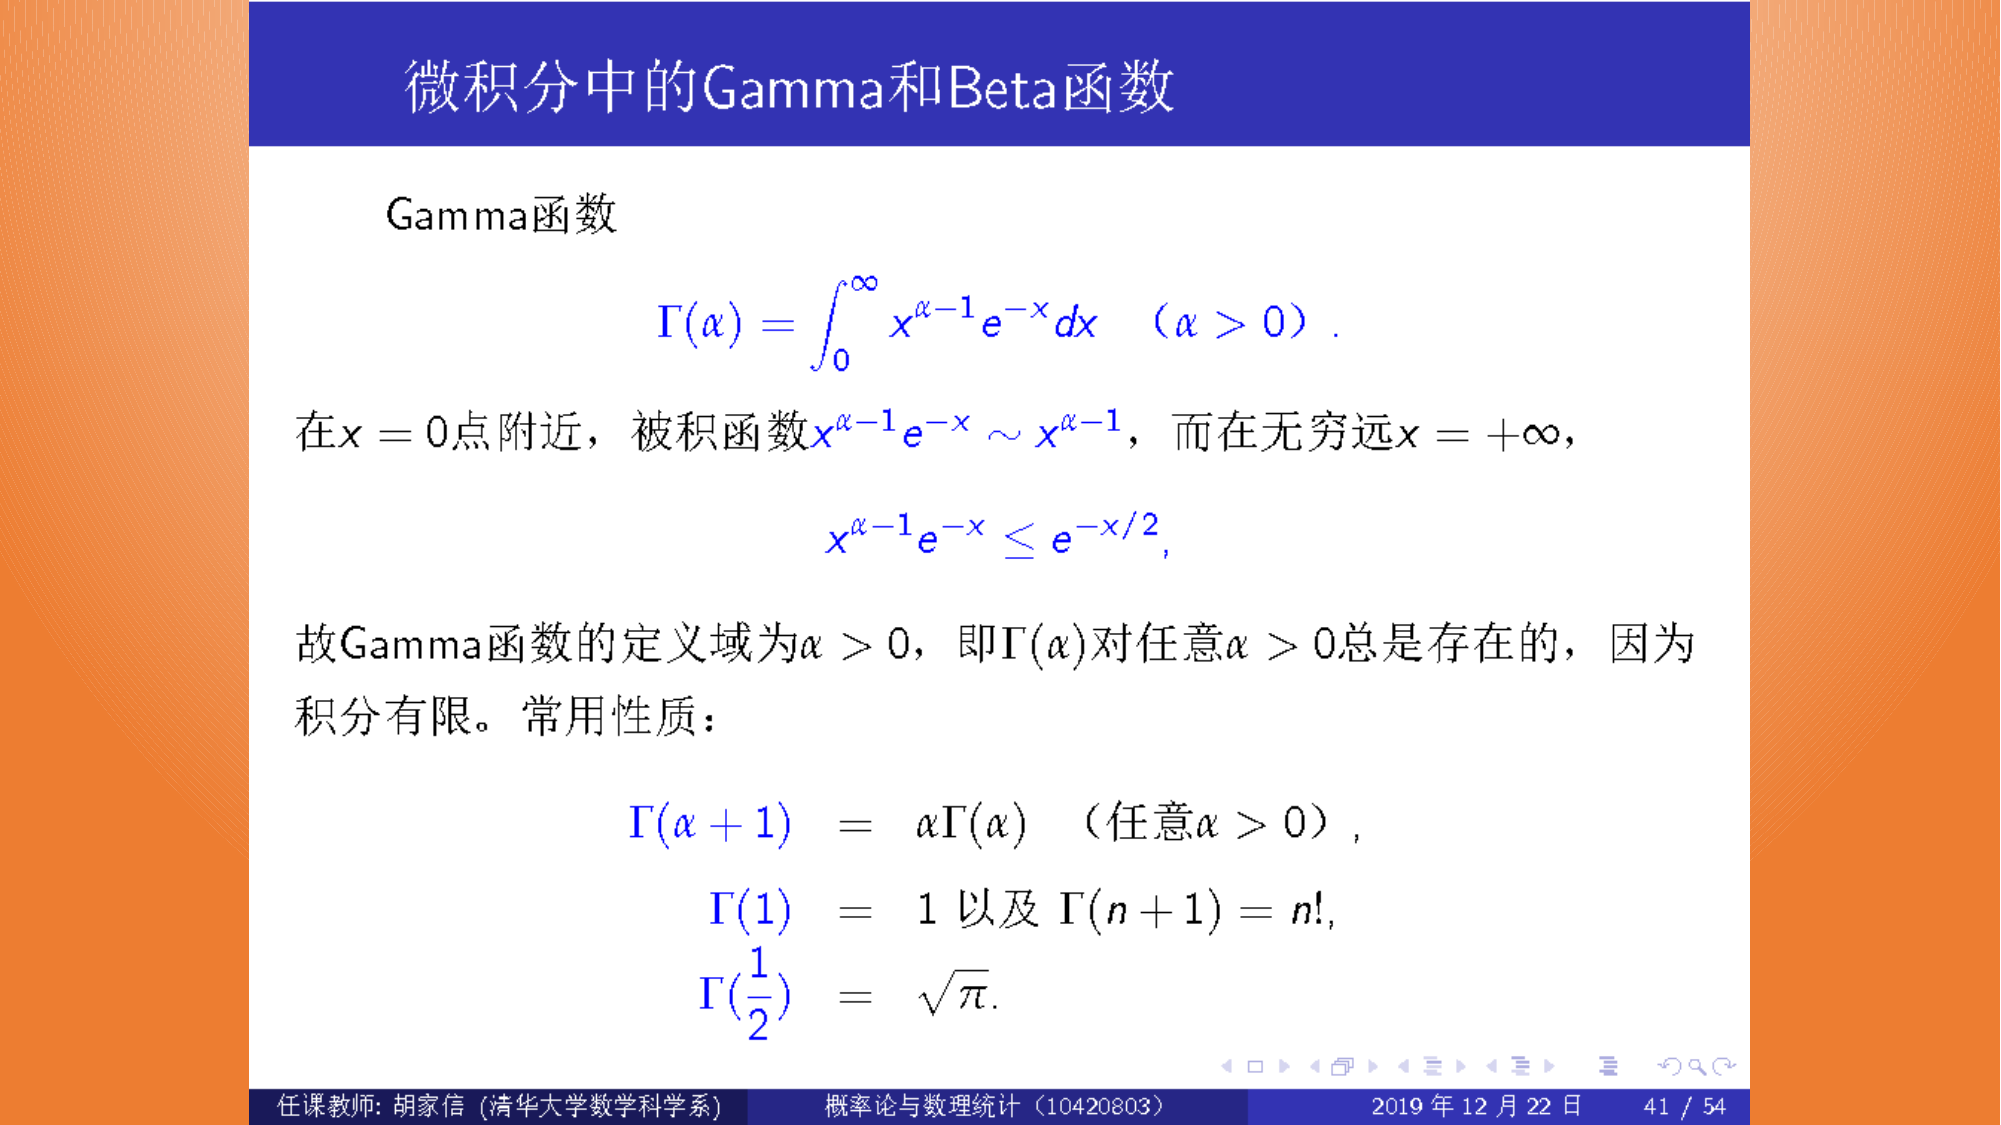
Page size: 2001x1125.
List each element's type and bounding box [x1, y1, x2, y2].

picture [249, 0, 1750, 1125]
